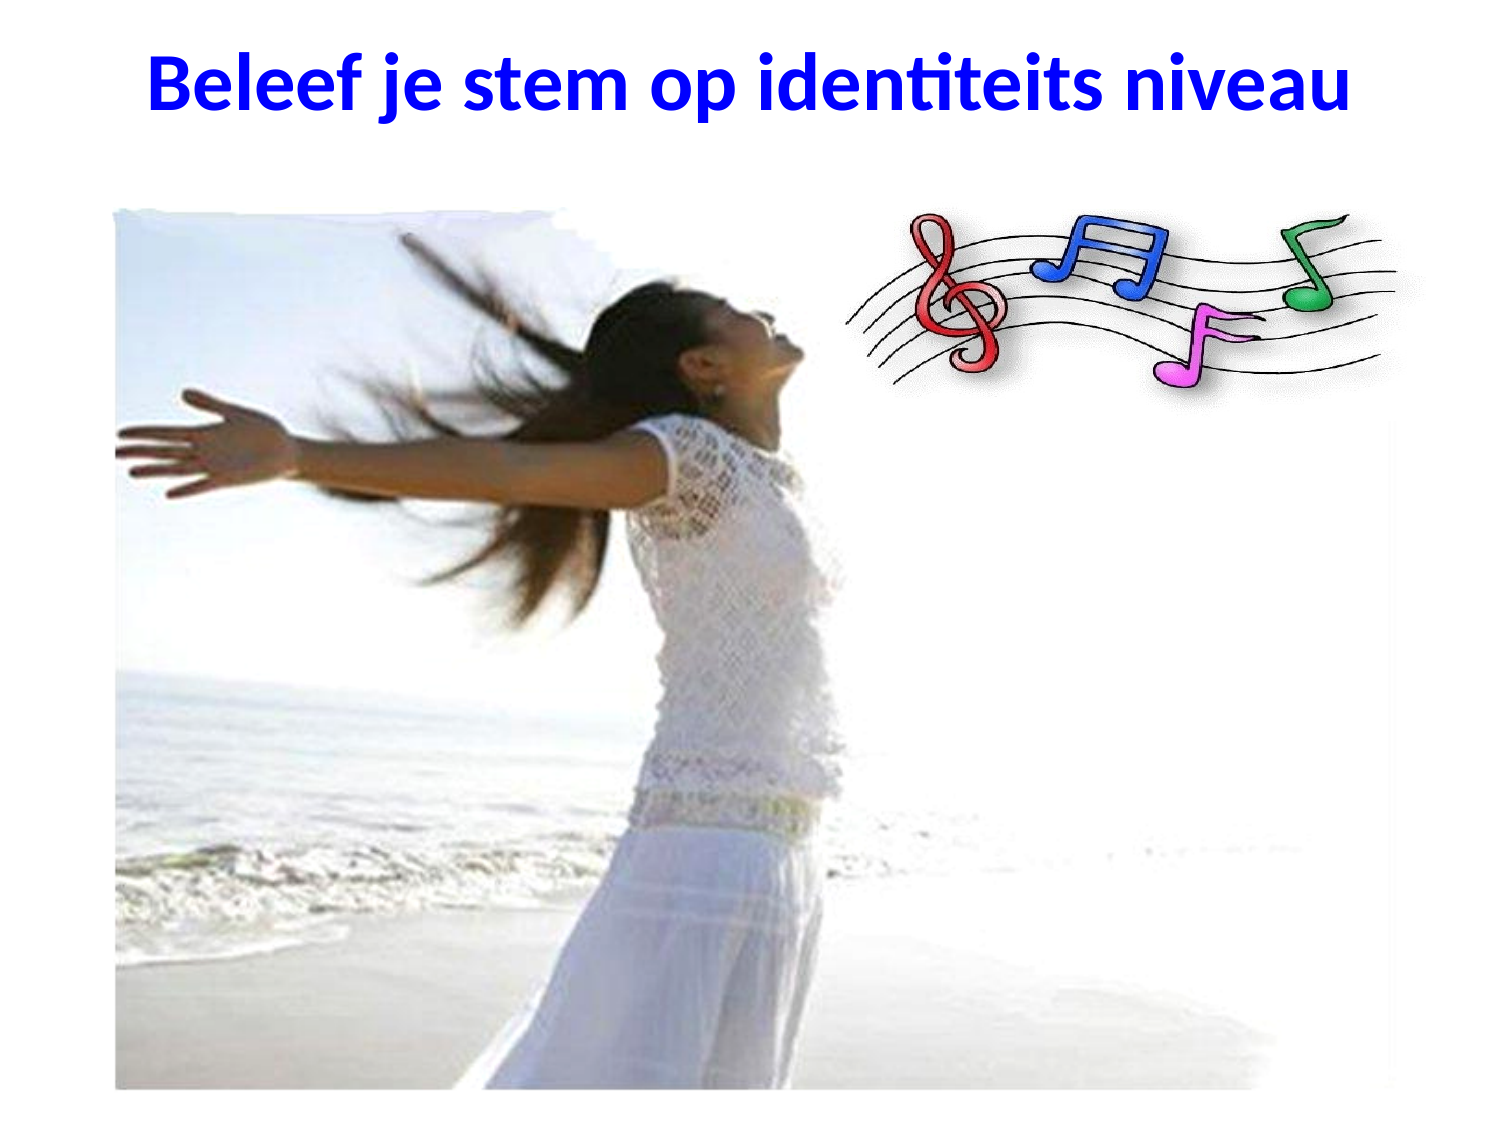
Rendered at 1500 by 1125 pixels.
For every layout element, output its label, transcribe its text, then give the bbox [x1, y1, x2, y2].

title Beleef je stem op identiteits niveau [75, 19, 1425, 135]
picture [111, 195, 1448, 1095]
